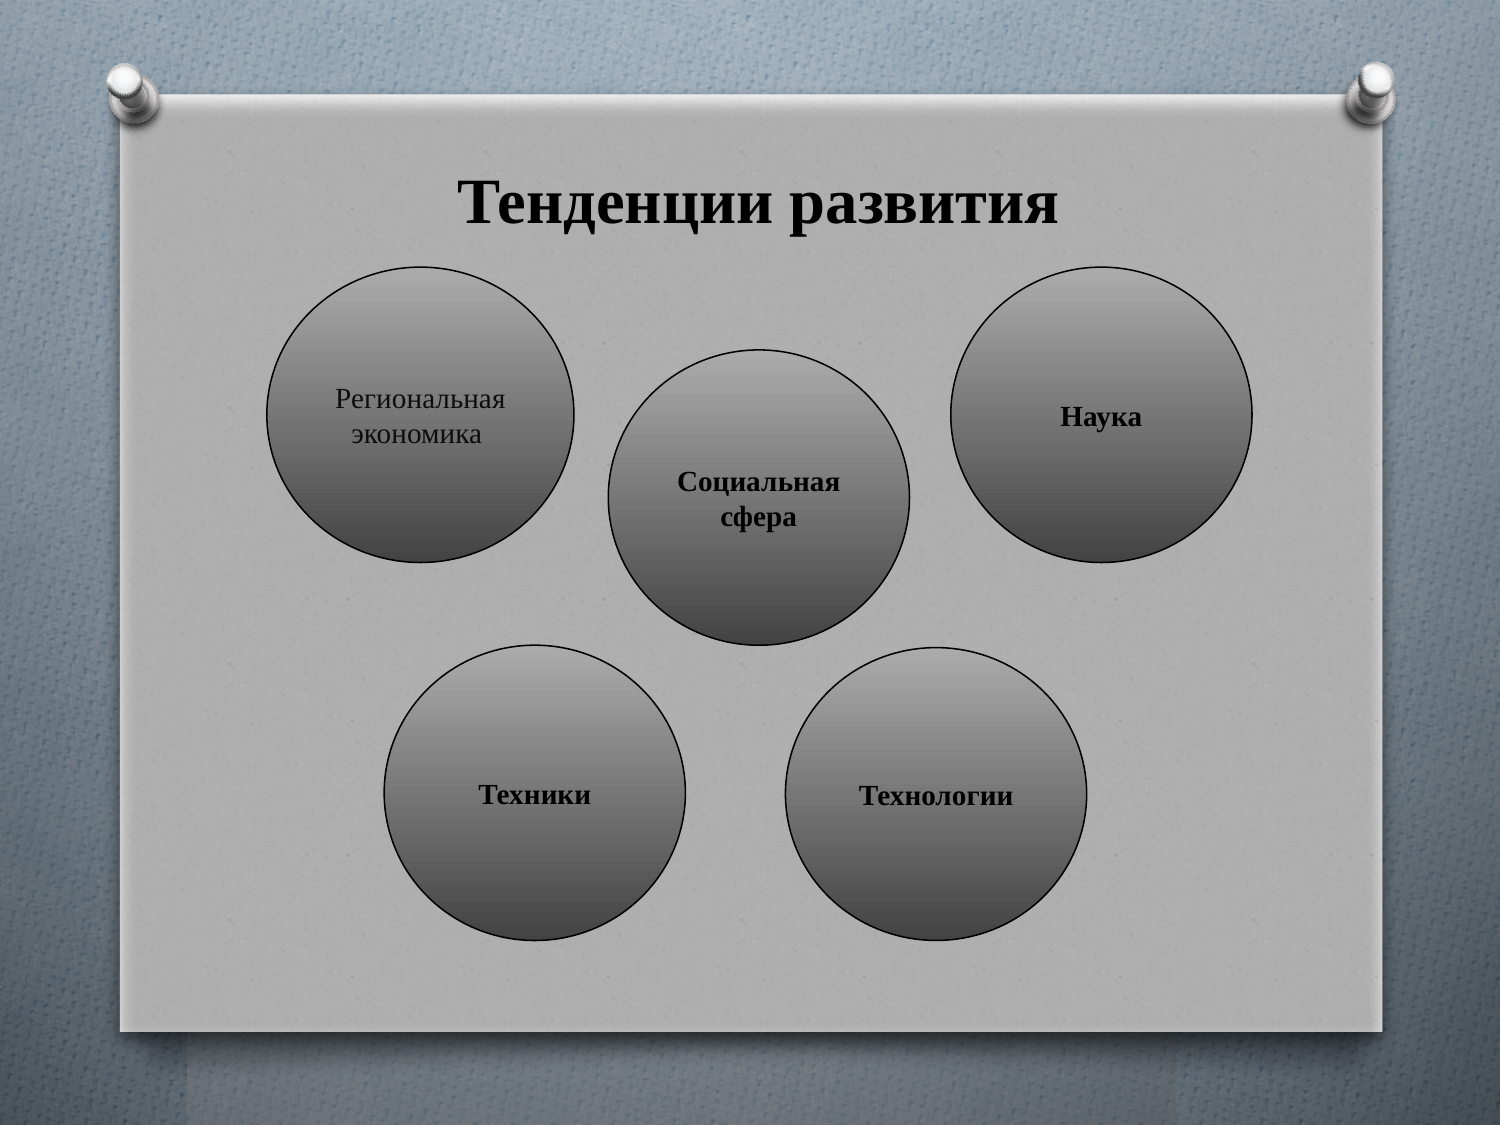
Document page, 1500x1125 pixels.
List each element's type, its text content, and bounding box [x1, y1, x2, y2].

text_box Техники [383, 644, 687, 942]
title Тенденции развития [187, 113, 1331, 283]
picture [1317, 35, 1439, 156]
text_box Технологии [784, 646, 1088, 942]
text_box Социальная сфера [607, 349, 911, 647]
text_box Наука [950, 266, 1253, 564]
picture [75, 29, 198, 153]
text_box Региональная экономика [266, 266, 575, 564]
